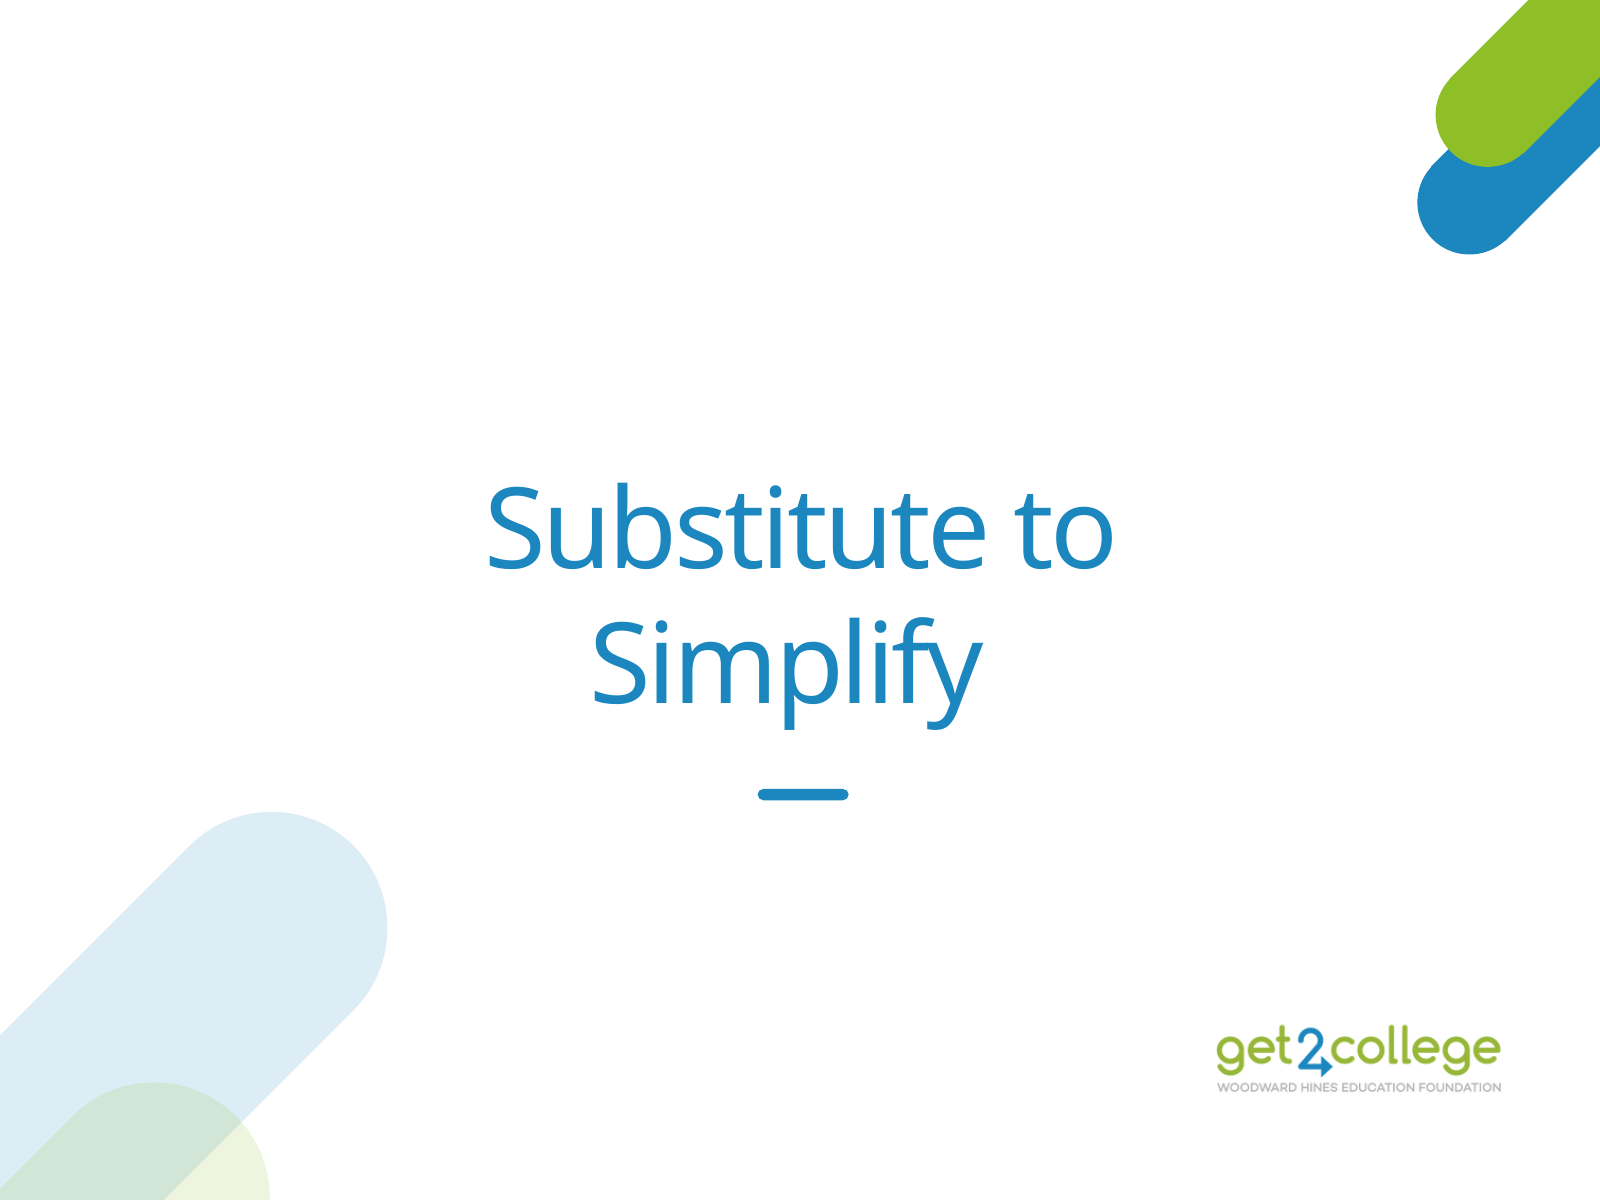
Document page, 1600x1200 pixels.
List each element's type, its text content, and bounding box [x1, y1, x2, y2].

text_box Substitute to Simplify [283, 321, 1317, 862]
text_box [756, 788, 850, 802]
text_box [1386, 0, 1600, 286]
text_box [1199, 999, 1518, 1127]
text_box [0, 749, 450, 1200]
